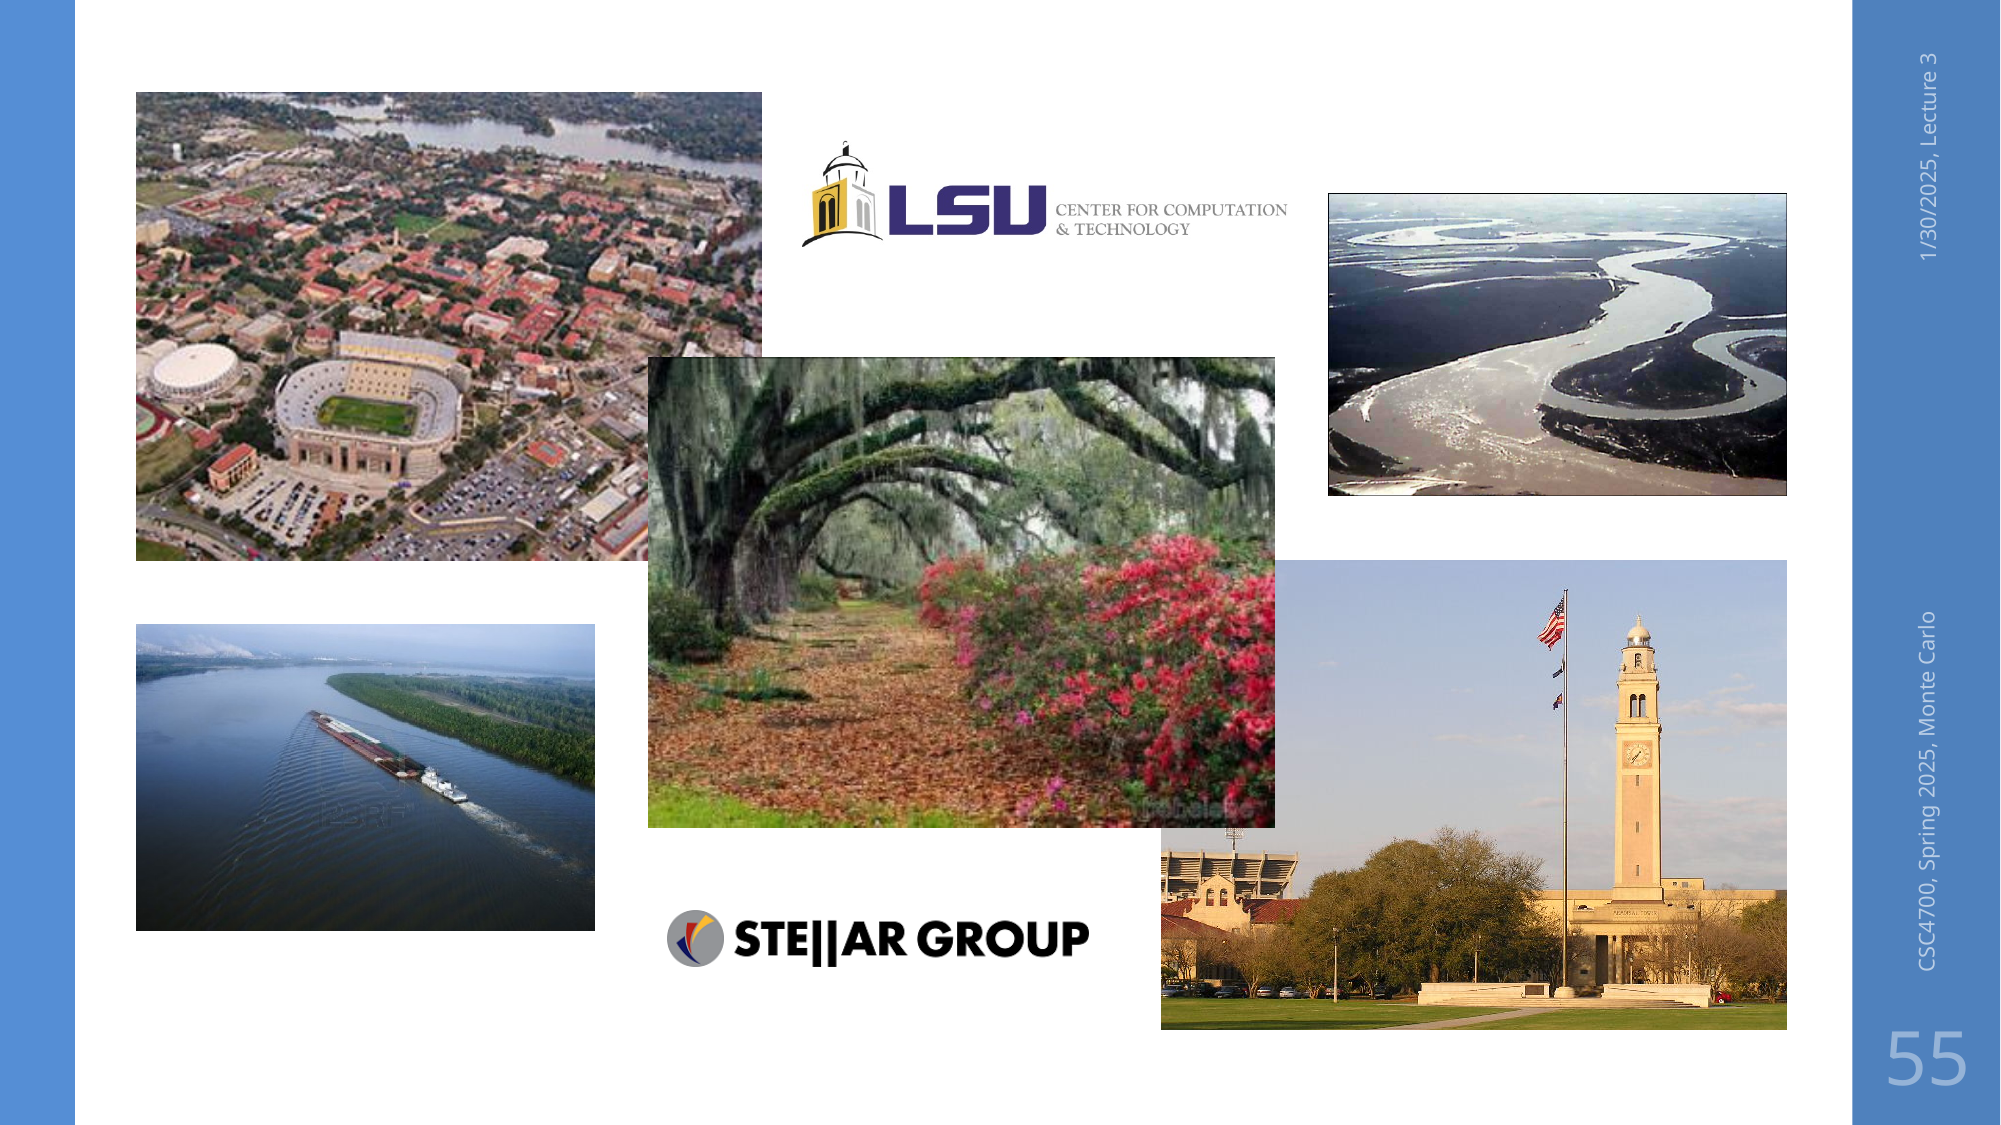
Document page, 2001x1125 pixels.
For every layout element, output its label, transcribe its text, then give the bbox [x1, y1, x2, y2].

picture [136, 91, 1788, 1031]
slide_number 55 [1852, 1012, 2000, 1110]
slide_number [1897, 37, 1958, 351]
picture [1328, 193, 1788, 496]
picture [667, 909, 1090, 968]
picture [136, 623, 596, 931]
footer CSC4700, Spring 2025, Monte Carlo [1897, 400, 1958, 988]
picture [802, 140, 1288, 247]
